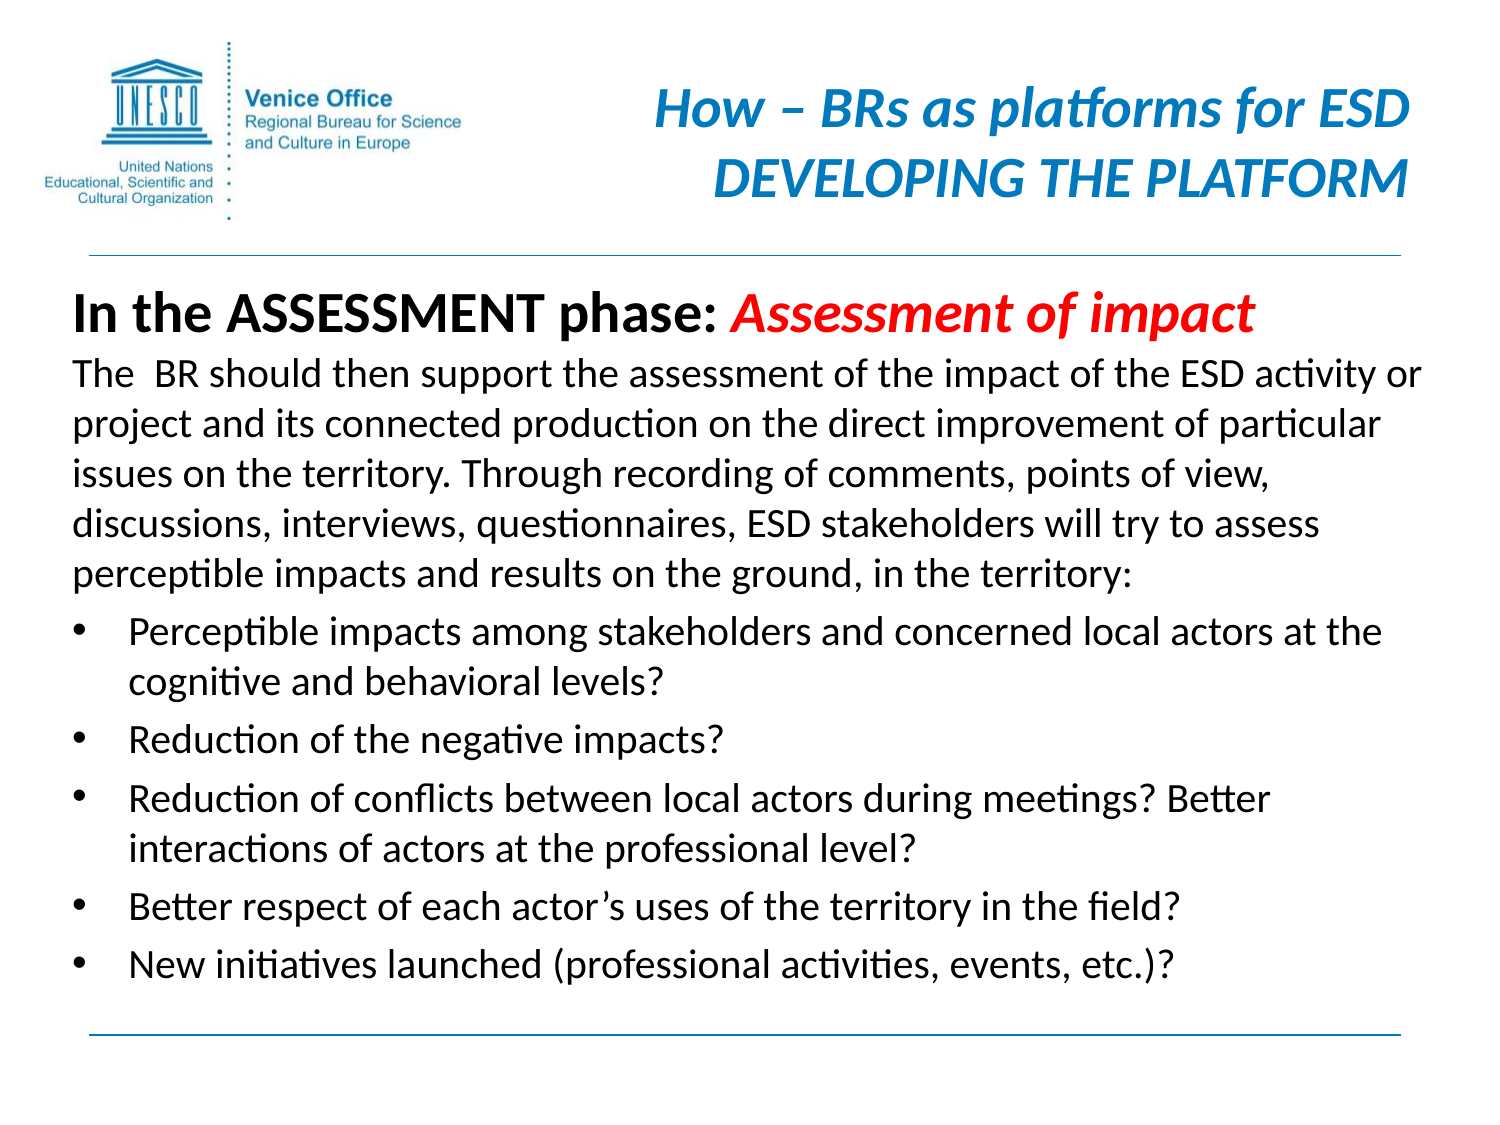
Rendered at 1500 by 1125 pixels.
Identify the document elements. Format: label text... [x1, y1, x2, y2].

text_box The BR should then support the assessment of the impact of the ESD activity or project and its connected production on the direct improvement of particular issues on the territory. Through recording of comments, points of view, discussions, interviews, questionnaires, ESD stakeholders will try to assess perceptible impacts and results on the ground, in the territory: Perceptible impacts among stakeholders and concerned local actors at the cognitive and behavioral levels? Reduction of the negative impacts? Reduction of conflicts between local actors during meetings? Better interactions of actors at the professional level? Better respect of each actor’s uses of the territory in the field? New initiatives launched (professional activities, events, etc.)? [57, 337, 1447, 1053]
picture [29, 42, 507, 220]
text_box In the ASSESSMENT phase: Assessment of impact [57, 267, 1388, 337]
title How – BRs as platforms for ESD DEVELOPING THE PLATFORM [506, 45, 1425, 233]
